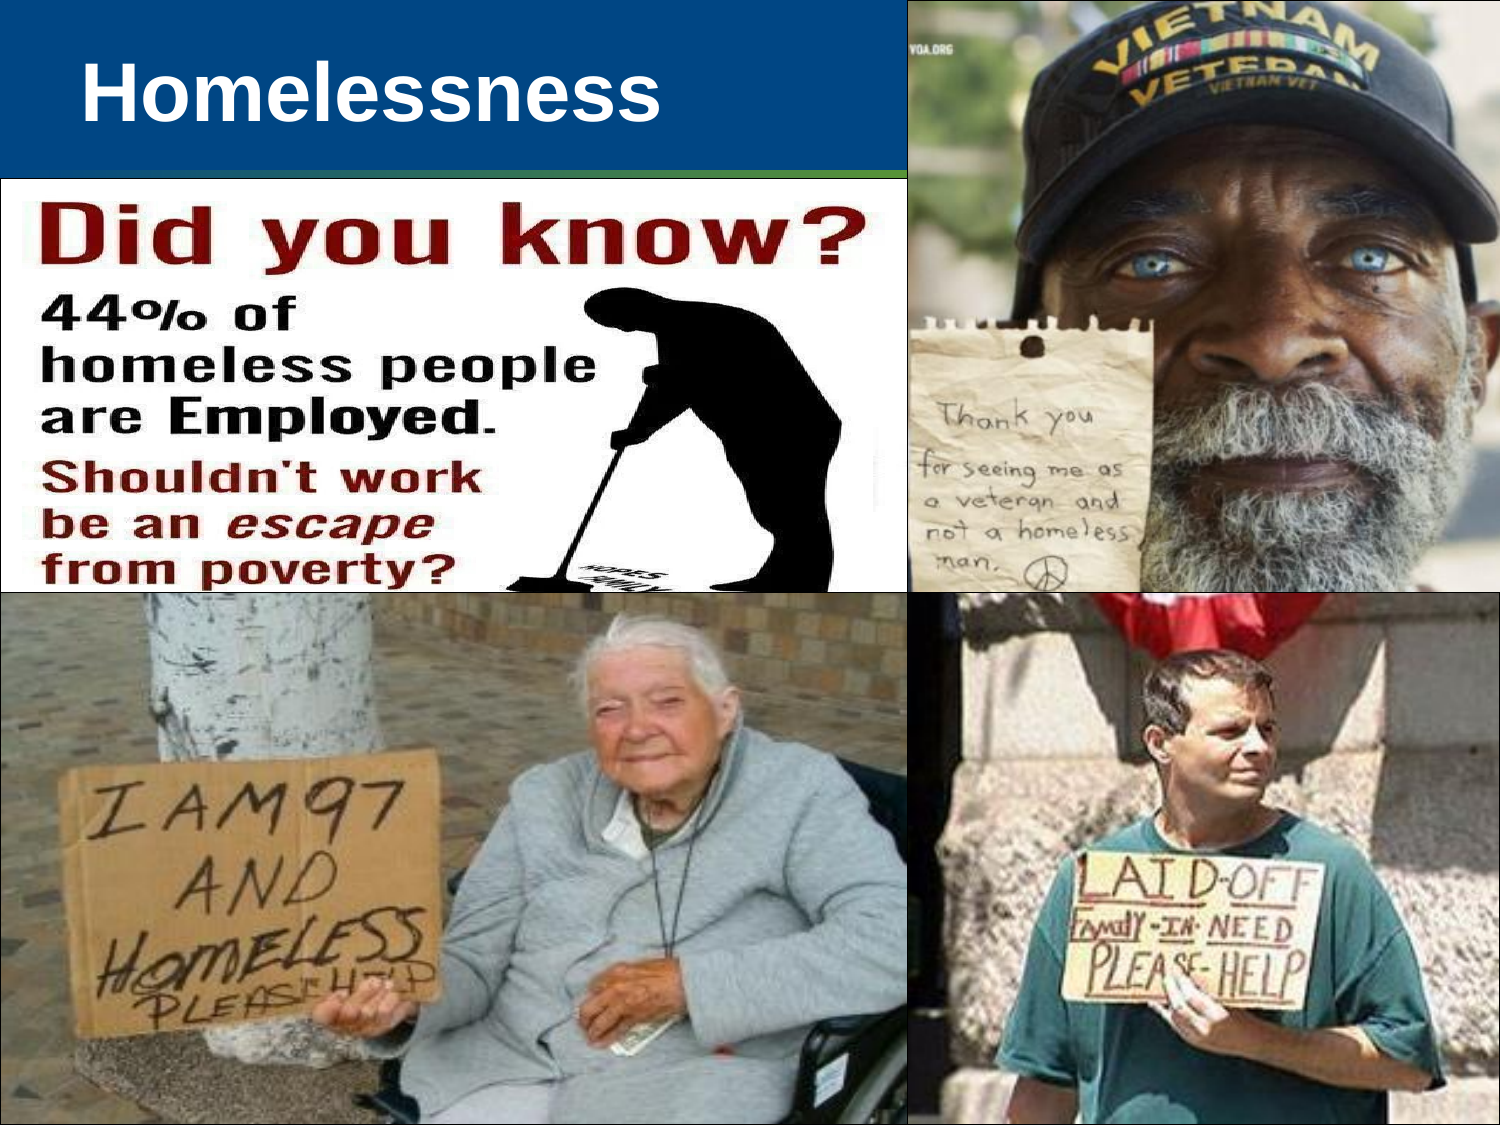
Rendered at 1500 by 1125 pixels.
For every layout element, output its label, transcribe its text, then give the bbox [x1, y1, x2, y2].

picture [0, 0, 1500, 1125]
text_box Homelessness [65, 31, 842, 146]
